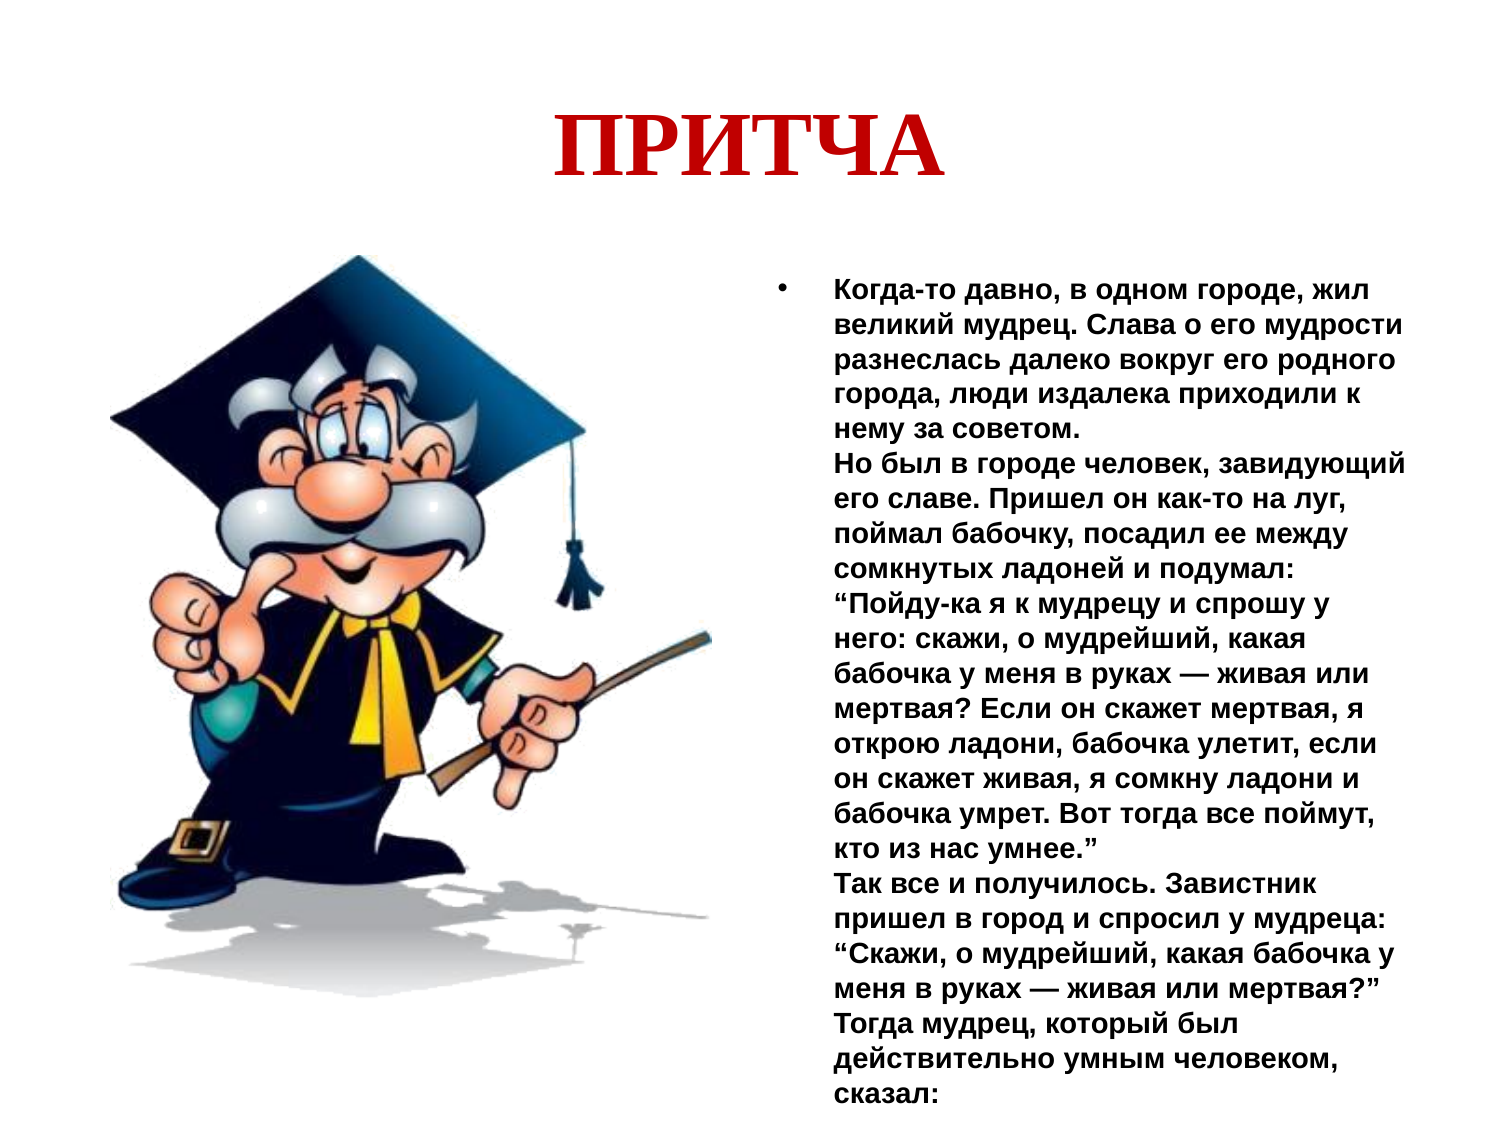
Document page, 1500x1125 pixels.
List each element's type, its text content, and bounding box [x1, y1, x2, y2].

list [110, 255, 712, 1000]
list Когда-то давно, в одном городе, жил великий мудрец. Слава о его мудрости разнеслась далеко вокруг его родного города, люди издалека приходили к нему за советом. Но был в городе человек, завидующий его славе. Пришел он как-то на луг, поймал бабочку, посадил ее между сомкнутых ладоней и подумал: “Пойду-ка я к мудрецу и спрошу у него: скажи, о мудрейший, какая бабочка у меня в руках — живая или мертвая? Если он скажет мертвая, я открою ладони, бабочка улетит, если он скажет живая, я сомкну ладони и бабочка умрет. Вот тогда все поймут, кто из нас умнее.” Так все и получилось. Завистник пришел в город и спросил у мудреца: “Скажи, о мудрейший, какая бабочка у меня в руках — живая или мертвая?” Тогда мудрец, который был действительно умным человеком, сказал: [762, 262, 1425, 1005]
title ПРИТЧА [75, 45, 1425, 233]
